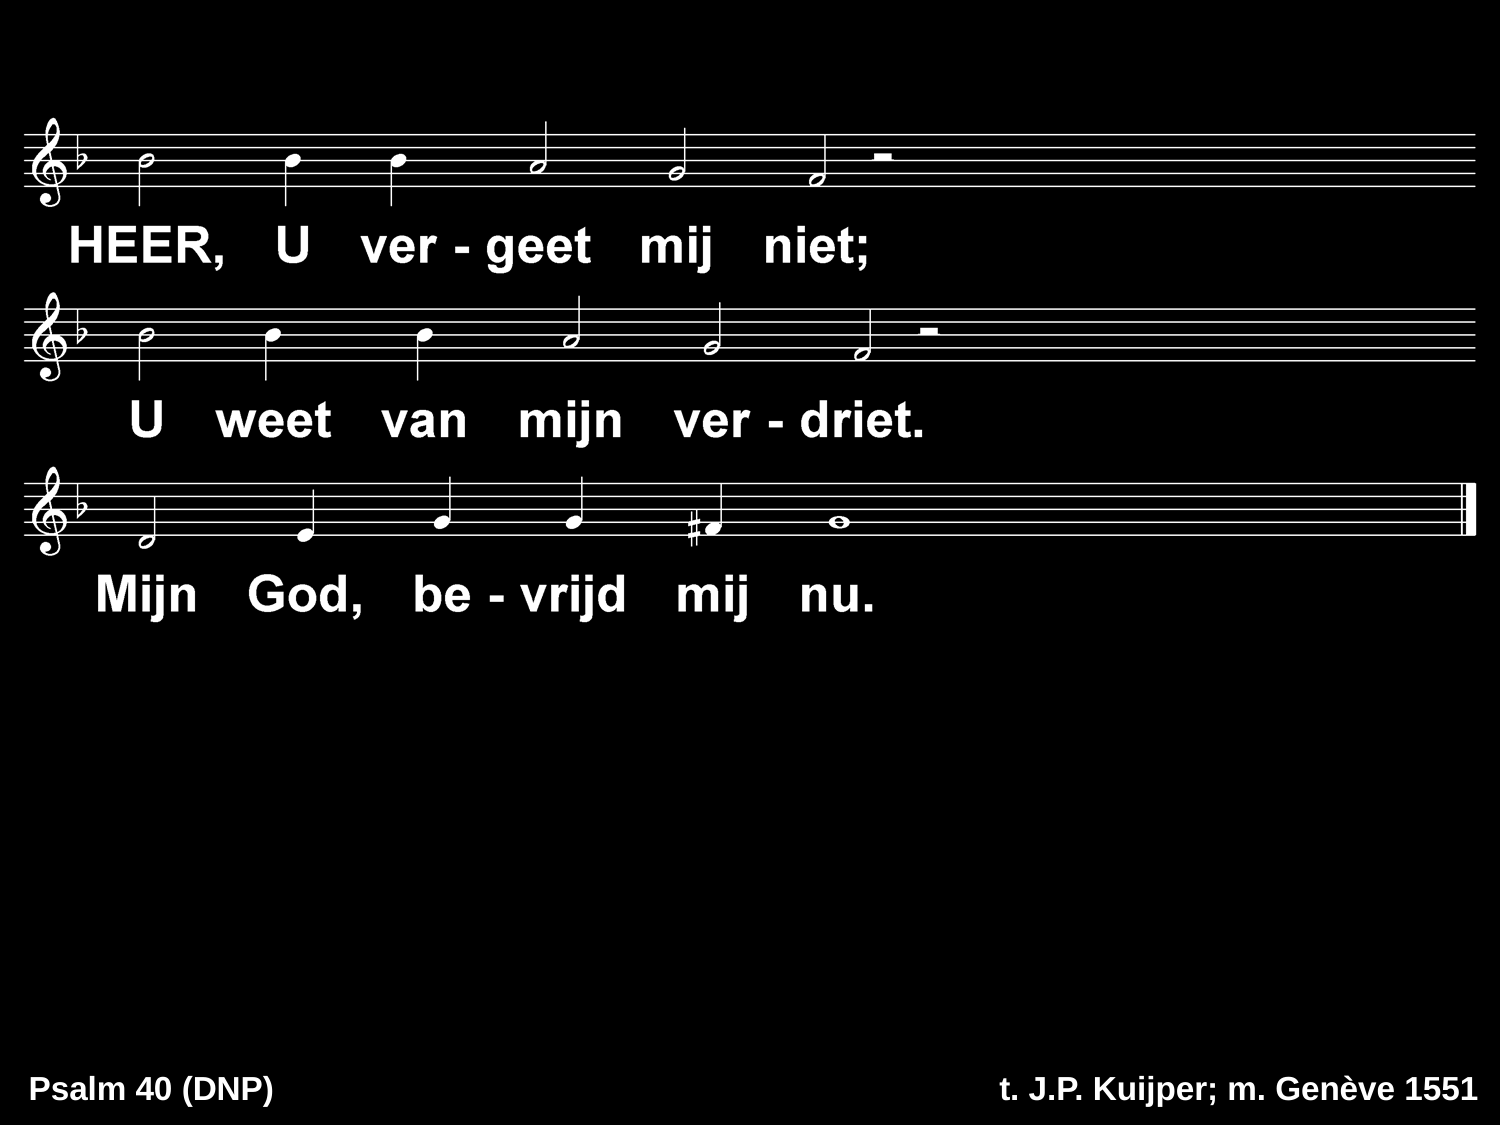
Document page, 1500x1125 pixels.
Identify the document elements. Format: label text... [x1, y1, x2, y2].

text_box Psalm 40 (DNP) t. J.P. Kuijper; m. Genève 1551 [13, 1059, 1495, 1115]
picture [10, 103, 1490, 636]
